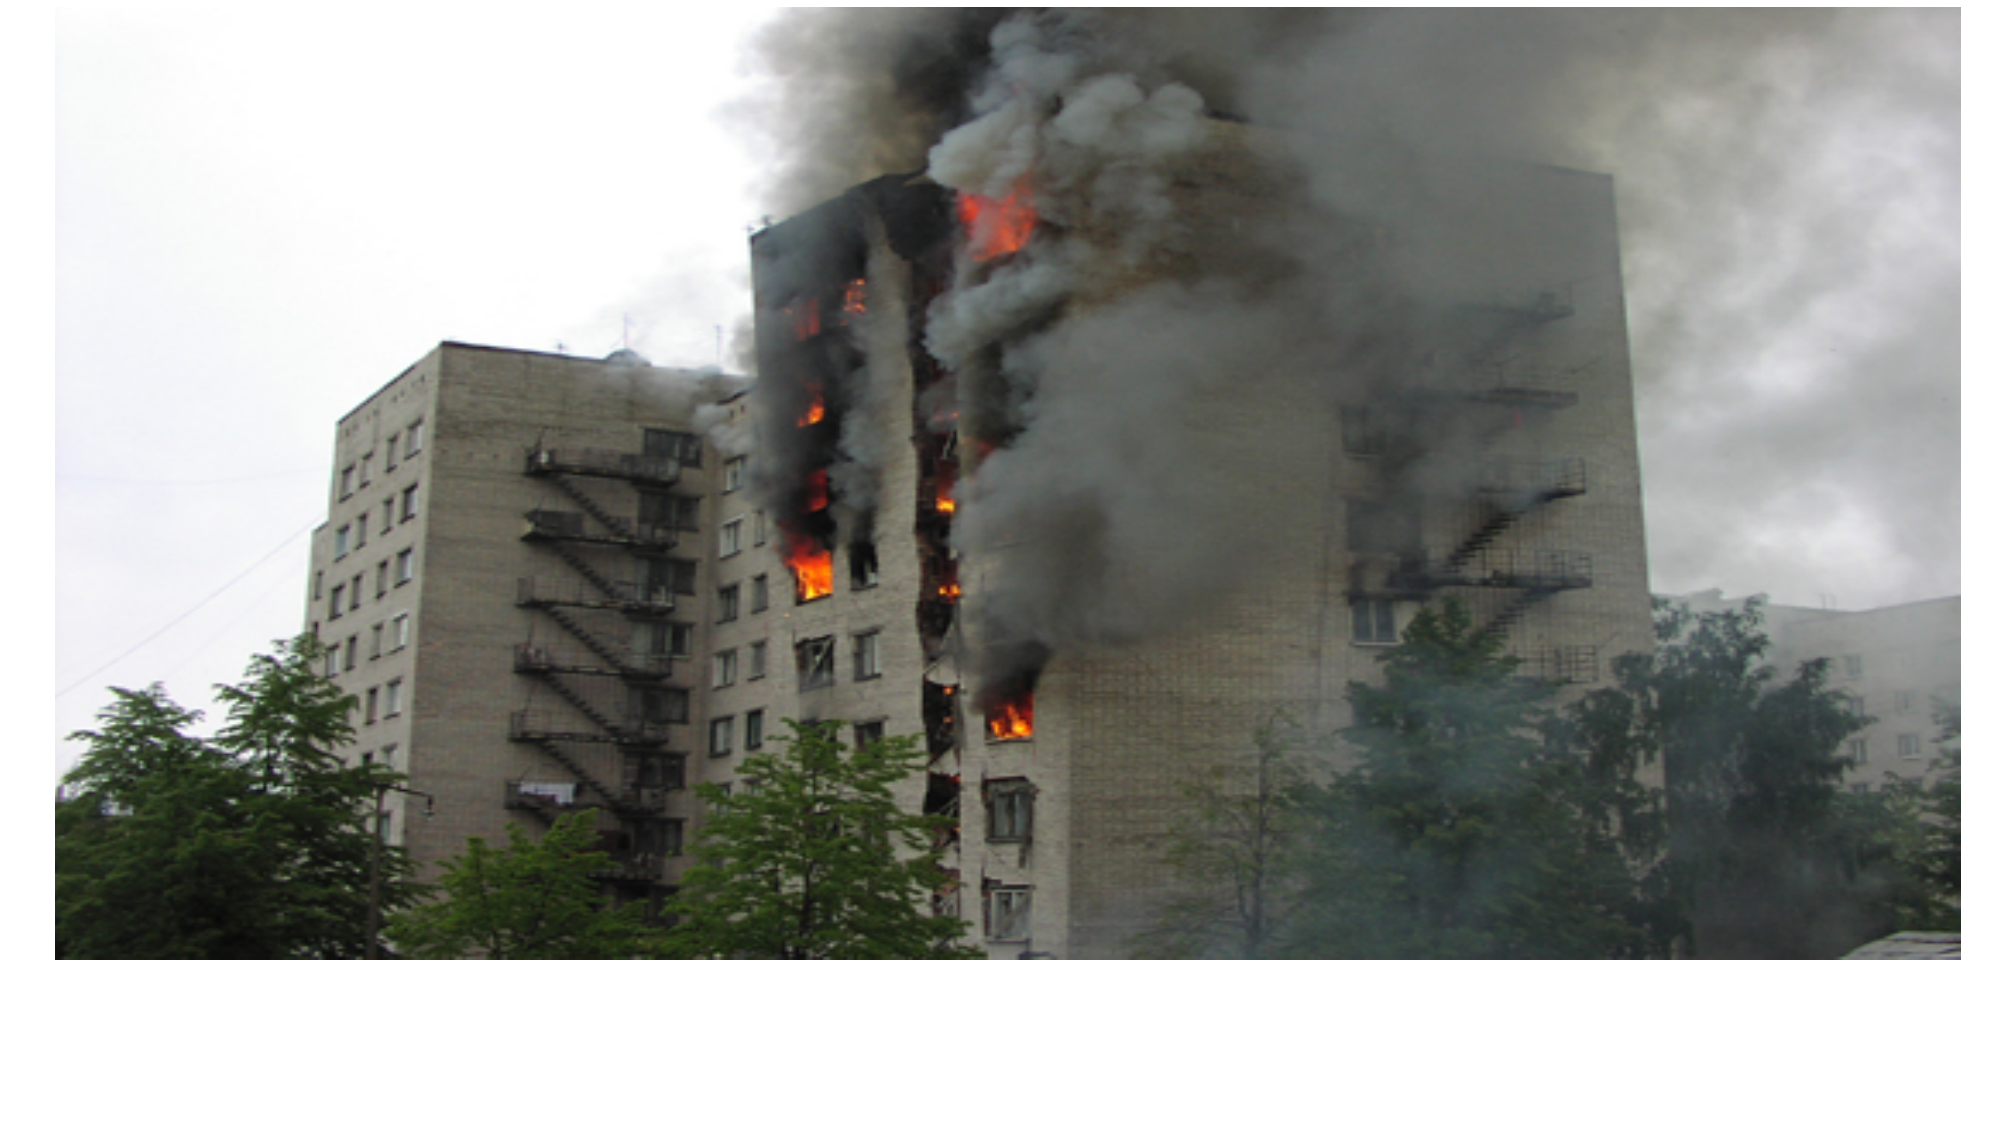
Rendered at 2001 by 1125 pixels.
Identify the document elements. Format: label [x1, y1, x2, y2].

list [55, 7, 1961, 960]
